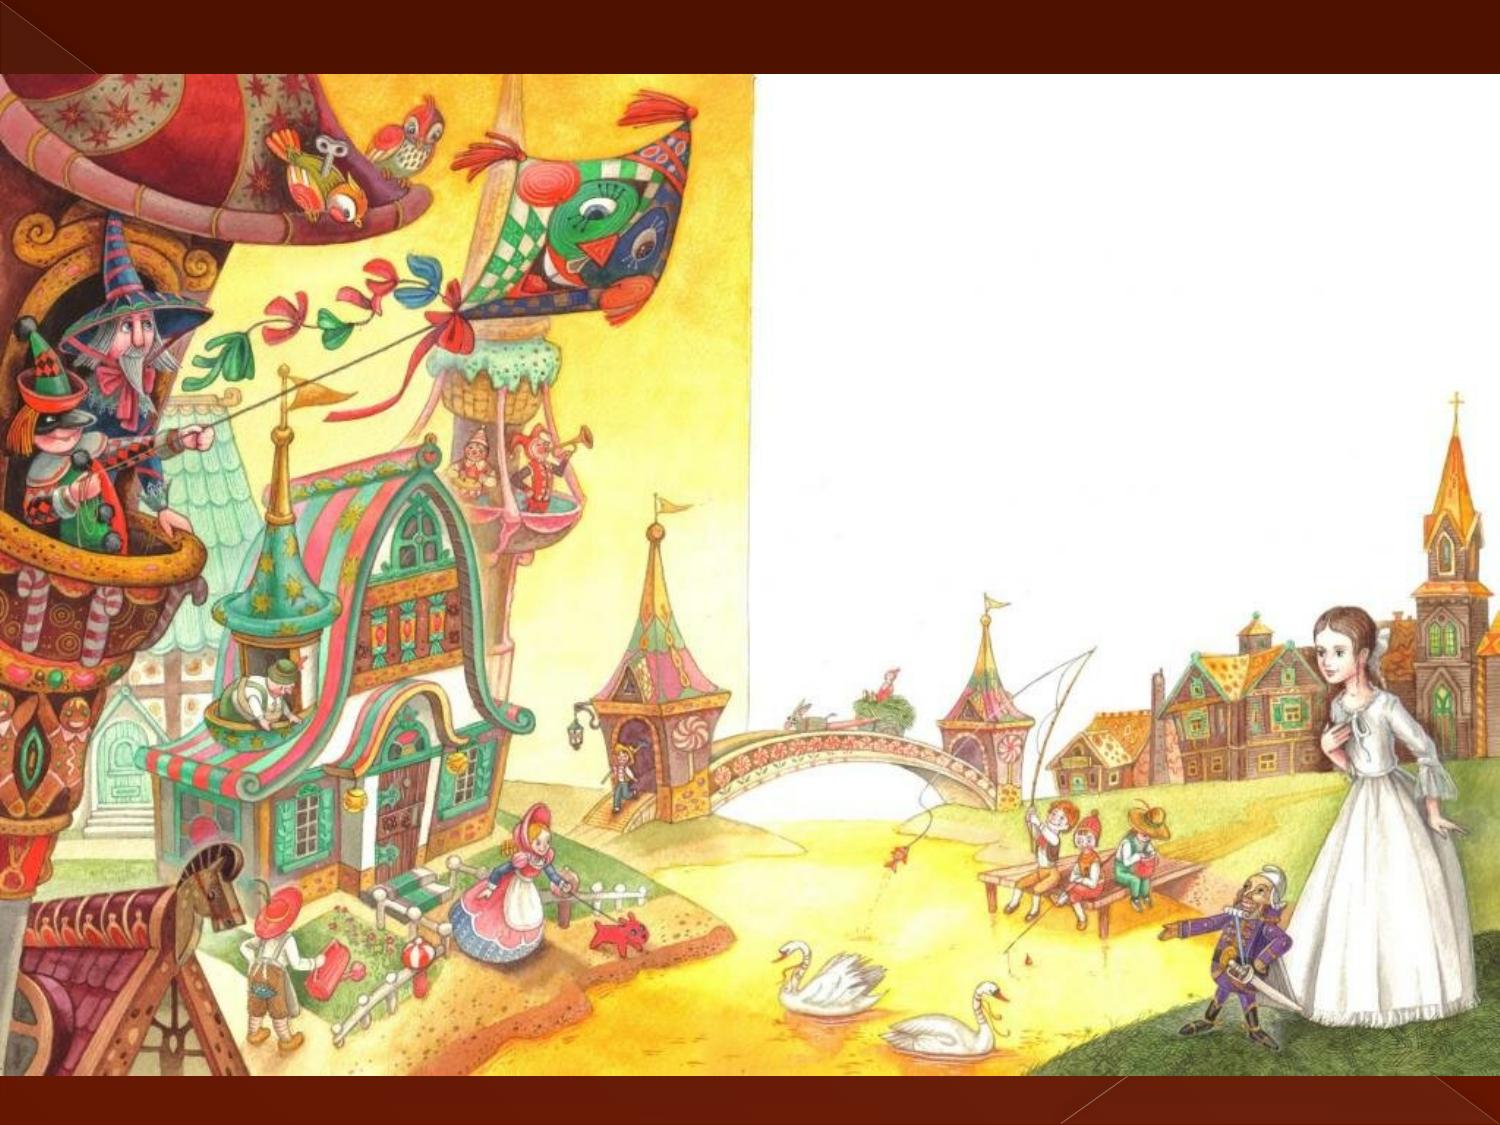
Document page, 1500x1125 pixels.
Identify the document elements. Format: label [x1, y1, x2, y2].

picture [0, 73, 1500, 1077]
